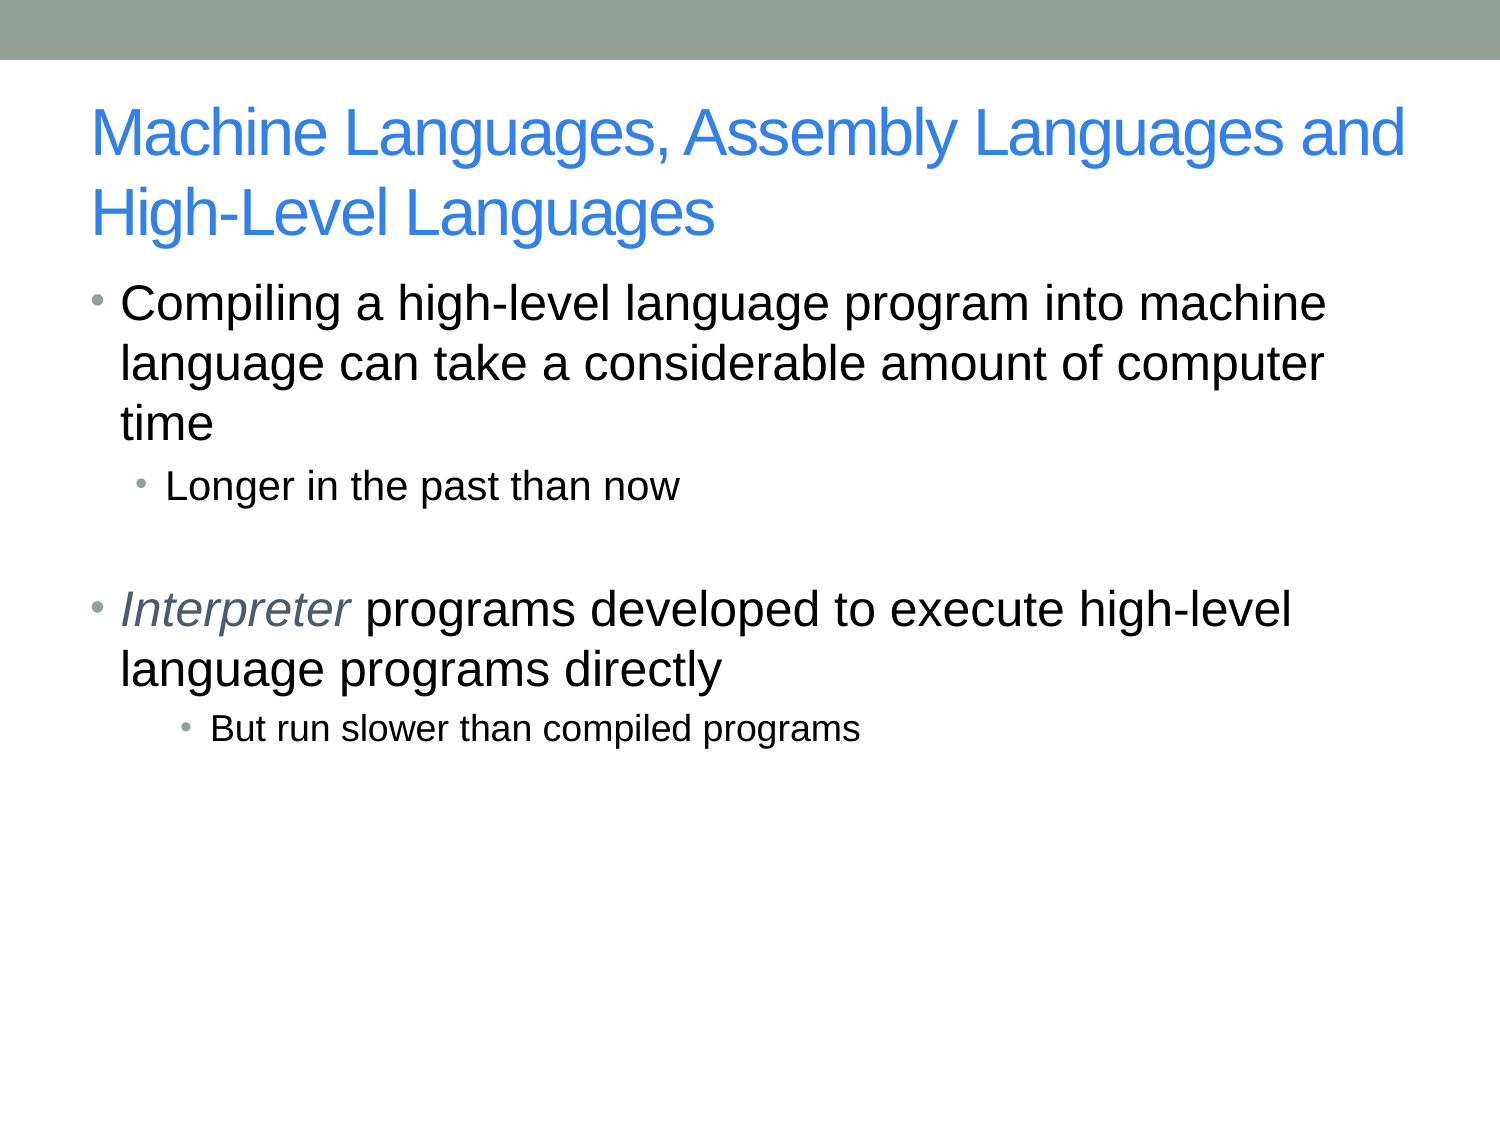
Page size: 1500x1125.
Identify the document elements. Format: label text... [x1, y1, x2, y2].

title Machine Languages, Assembly Languages and High-Level Languages [75, 87, 1425, 250]
list Compiling a high-level language program into machine language can take a considerable amount of computer time Longer in the past than now Interpreter programs developed to execute high-level language programs directly But run slower than compiled programs [75, 262, 1425, 1063]
